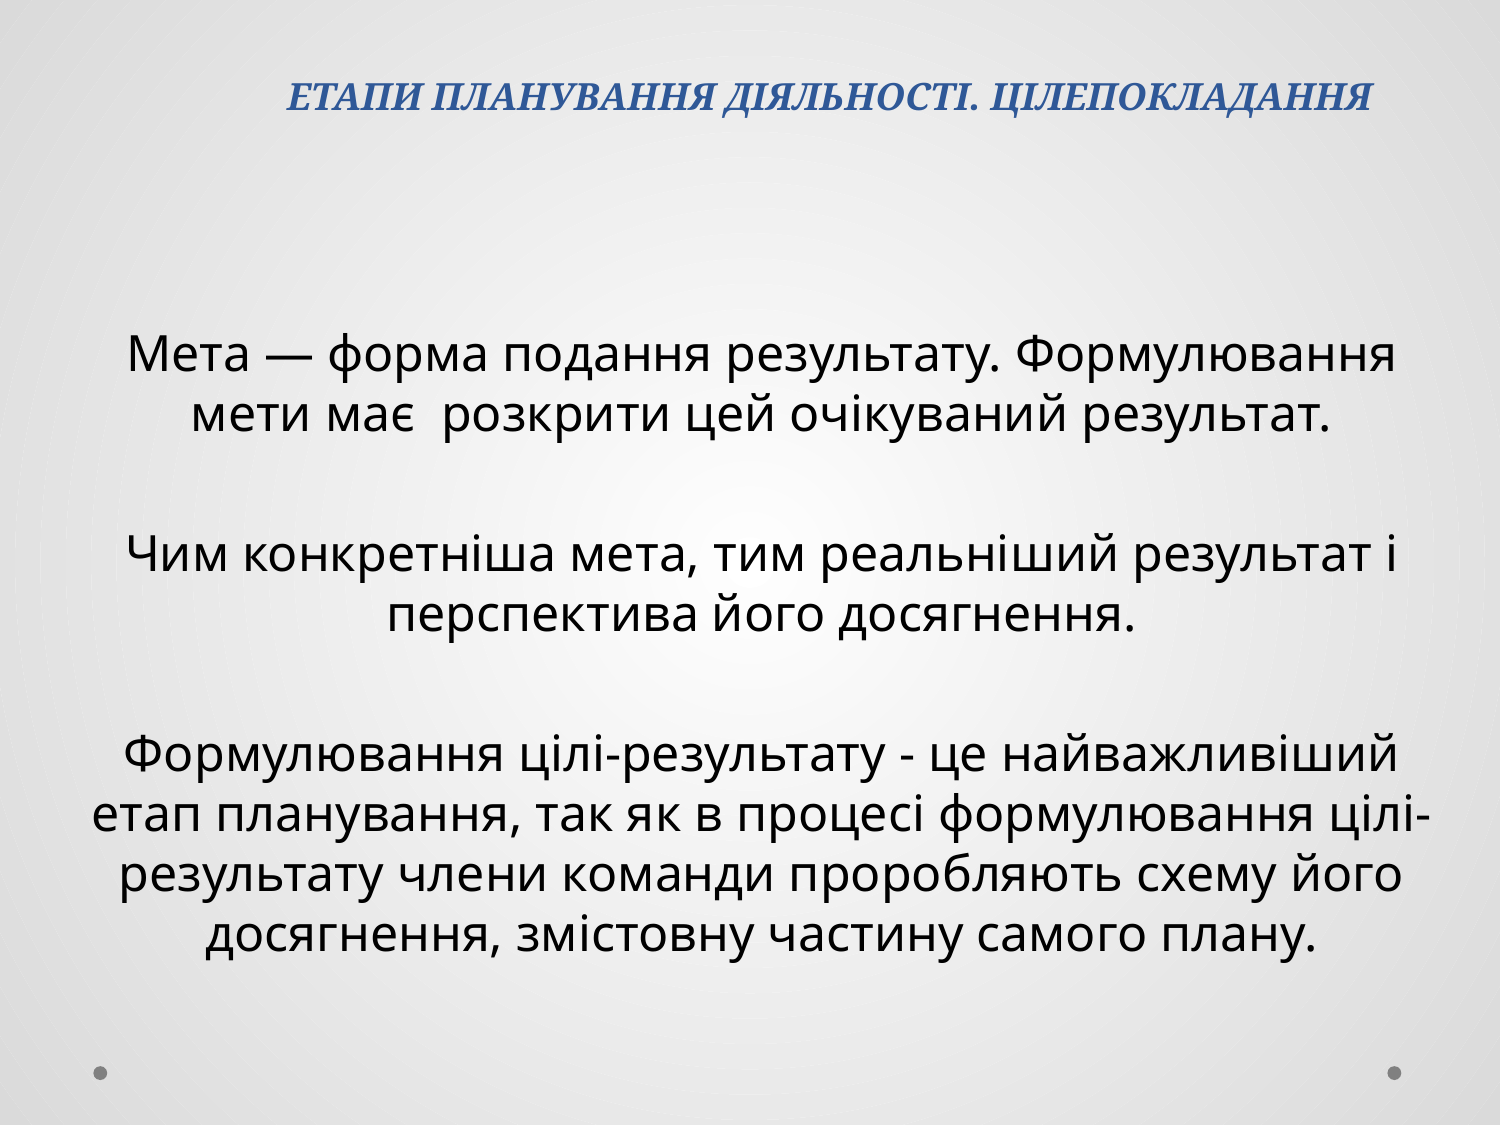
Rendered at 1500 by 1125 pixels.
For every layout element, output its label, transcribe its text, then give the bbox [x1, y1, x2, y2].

title ЕТАПИ ПЛАНУВАННЯ ДІЯЛЬНОСТІ. ЦІЛЕПОКЛАДАННЯ [112, 42, 1388, 126]
subtitle Мета — форма подання результату. Формулювання мети має розкрити цей очікуваний результат. Чим конкретніша мета, тим реальніший результат і перспектива його досягнення. Формулювання цілі-результату - це найважливіший етап планування, так як в процесі формулювання цілі-результату члени команди проробляють схему його досягнення, змістовну частину самого плану. [64, 243, 1459, 1083]
